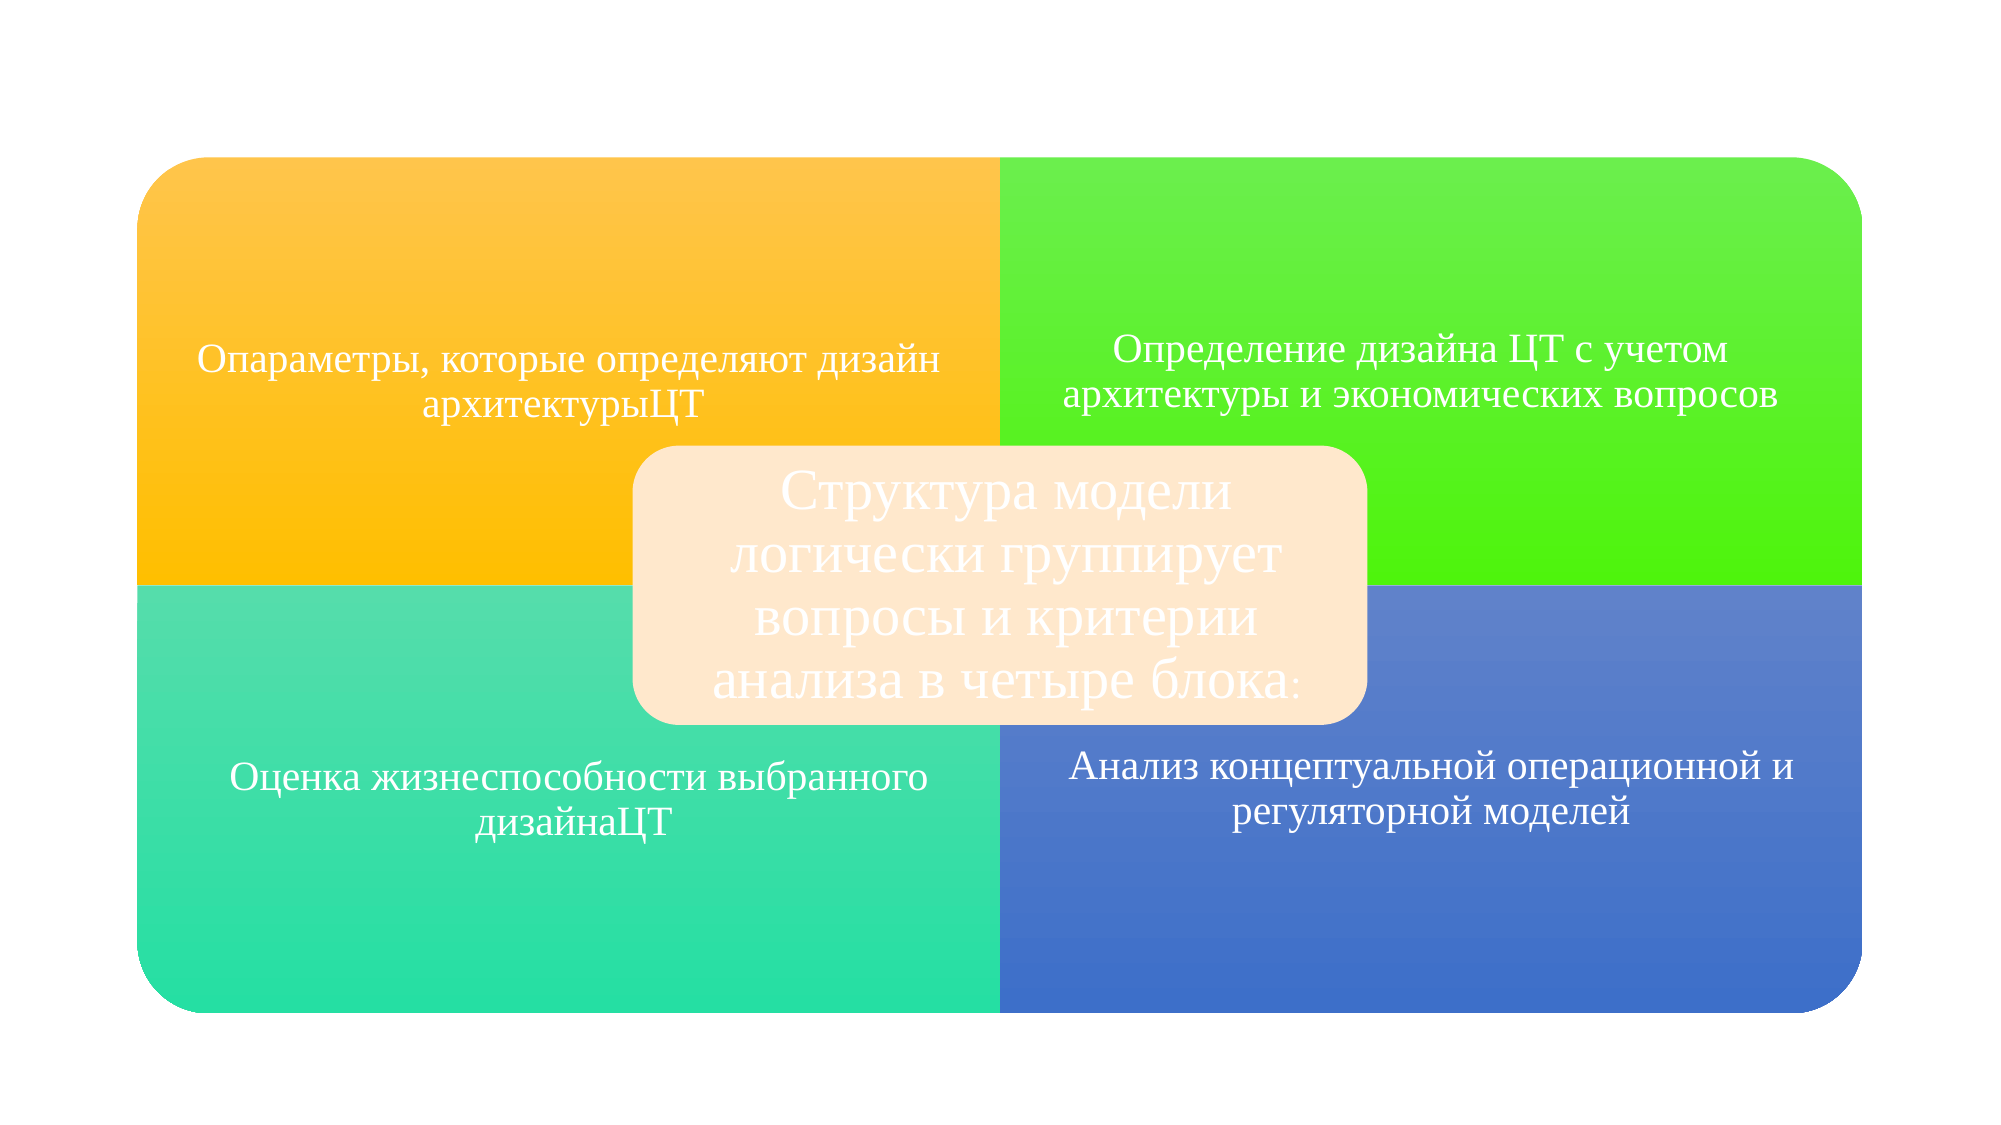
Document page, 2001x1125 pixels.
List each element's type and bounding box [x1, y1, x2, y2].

list [137, 157, 1863, 1014]
